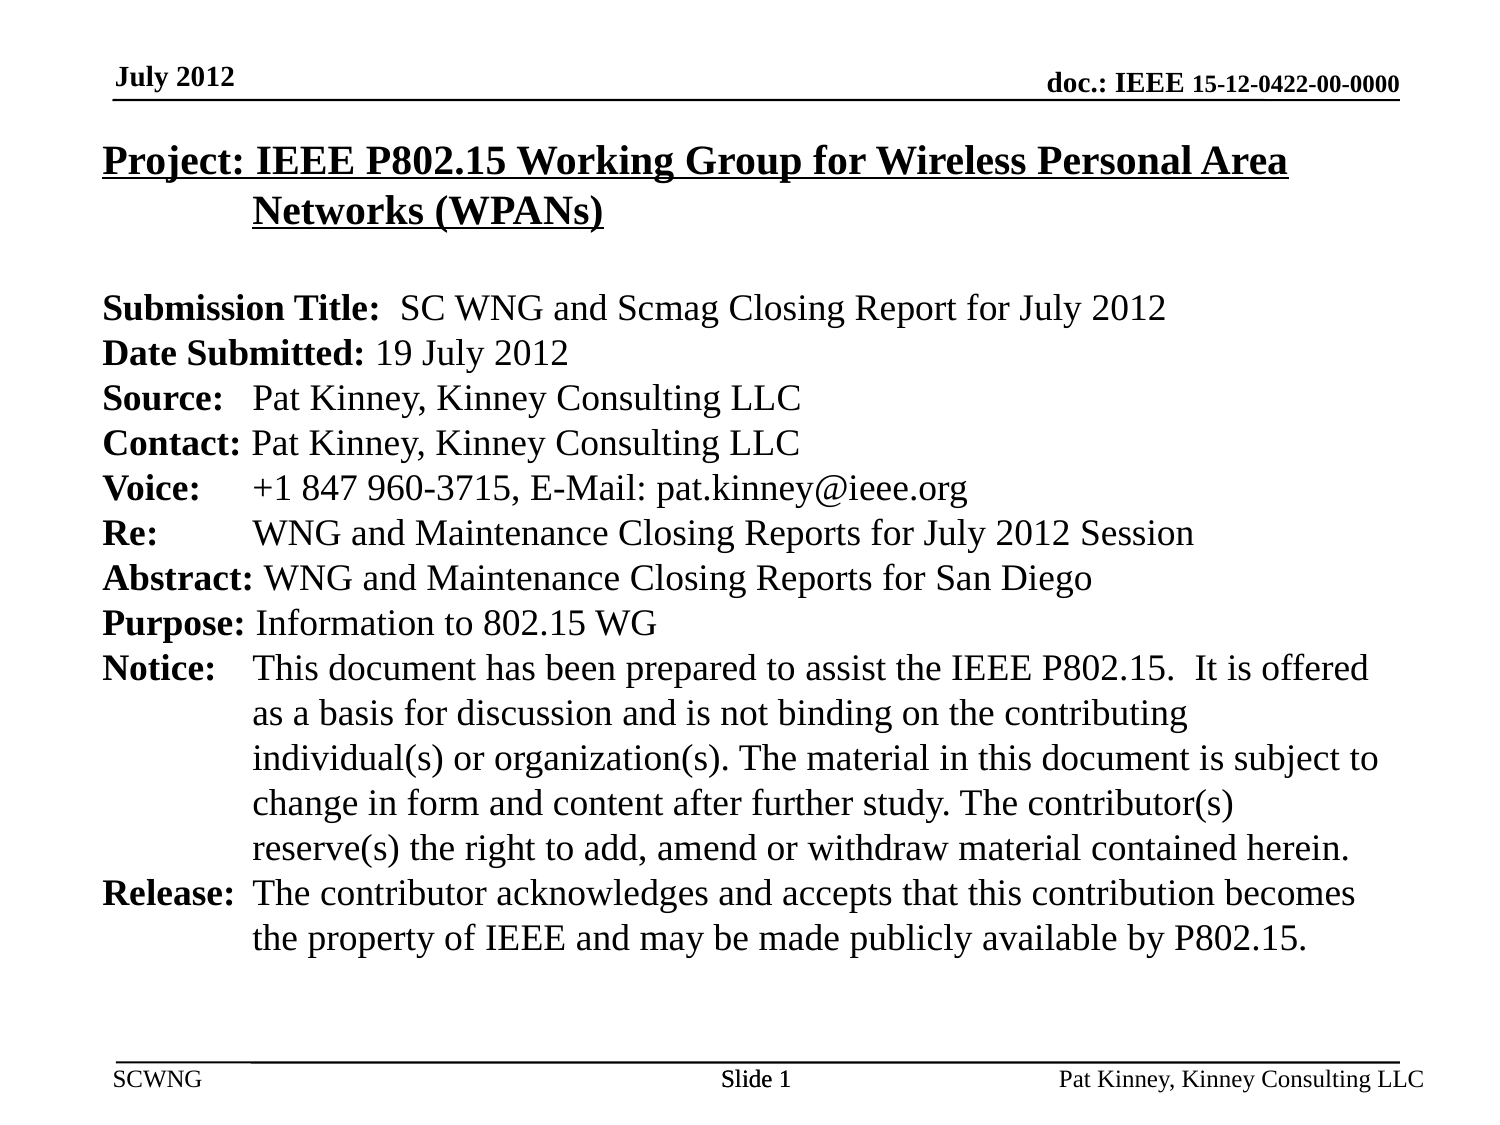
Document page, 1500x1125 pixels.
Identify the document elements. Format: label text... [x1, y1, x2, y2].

footer Pat Kinney, Kinney Consulting LLC [1024, 1062, 1426, 1093]
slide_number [99, 49, 413, 91]
text_box Slide 1 [675, 1062, 838, 1093]
text_box Project: IEEE P802.15 Working Group for Wireless Personal Area Networks (WPANs) Submission Title: SC WNG and Scmag Closing Report for July 2012 Date Submitted: 19 July 2012 Source: Pat Kinney, Kinney Consulting LLC Contact: Pat Kinney, Kinney Consulting LLC Voice: +1 847 960-3715, E-Mail: pat.kinney@ieee.org Re: WNG and Maintenance Closing Reports for July 2012 Session Abstract: WNG and Maintenance Closing Reports for San Diego Purpose: Information to 802.15 WG Notice: This document has been prepared to assist the IEEE P802.15. It is offered as a basis for discussion and is not binding on the contributing individual(s) or organization(s). The material in this document is subject to change in form and content after further study. The contributor(s) reserve(s) the right to add, amend or withdraw material contained herein. Release: The contributor acknowledges and accepts that this contribution becomes the property of IEEE and may be made publicly available by P802.15. [87, 125, 1400, 1010]
